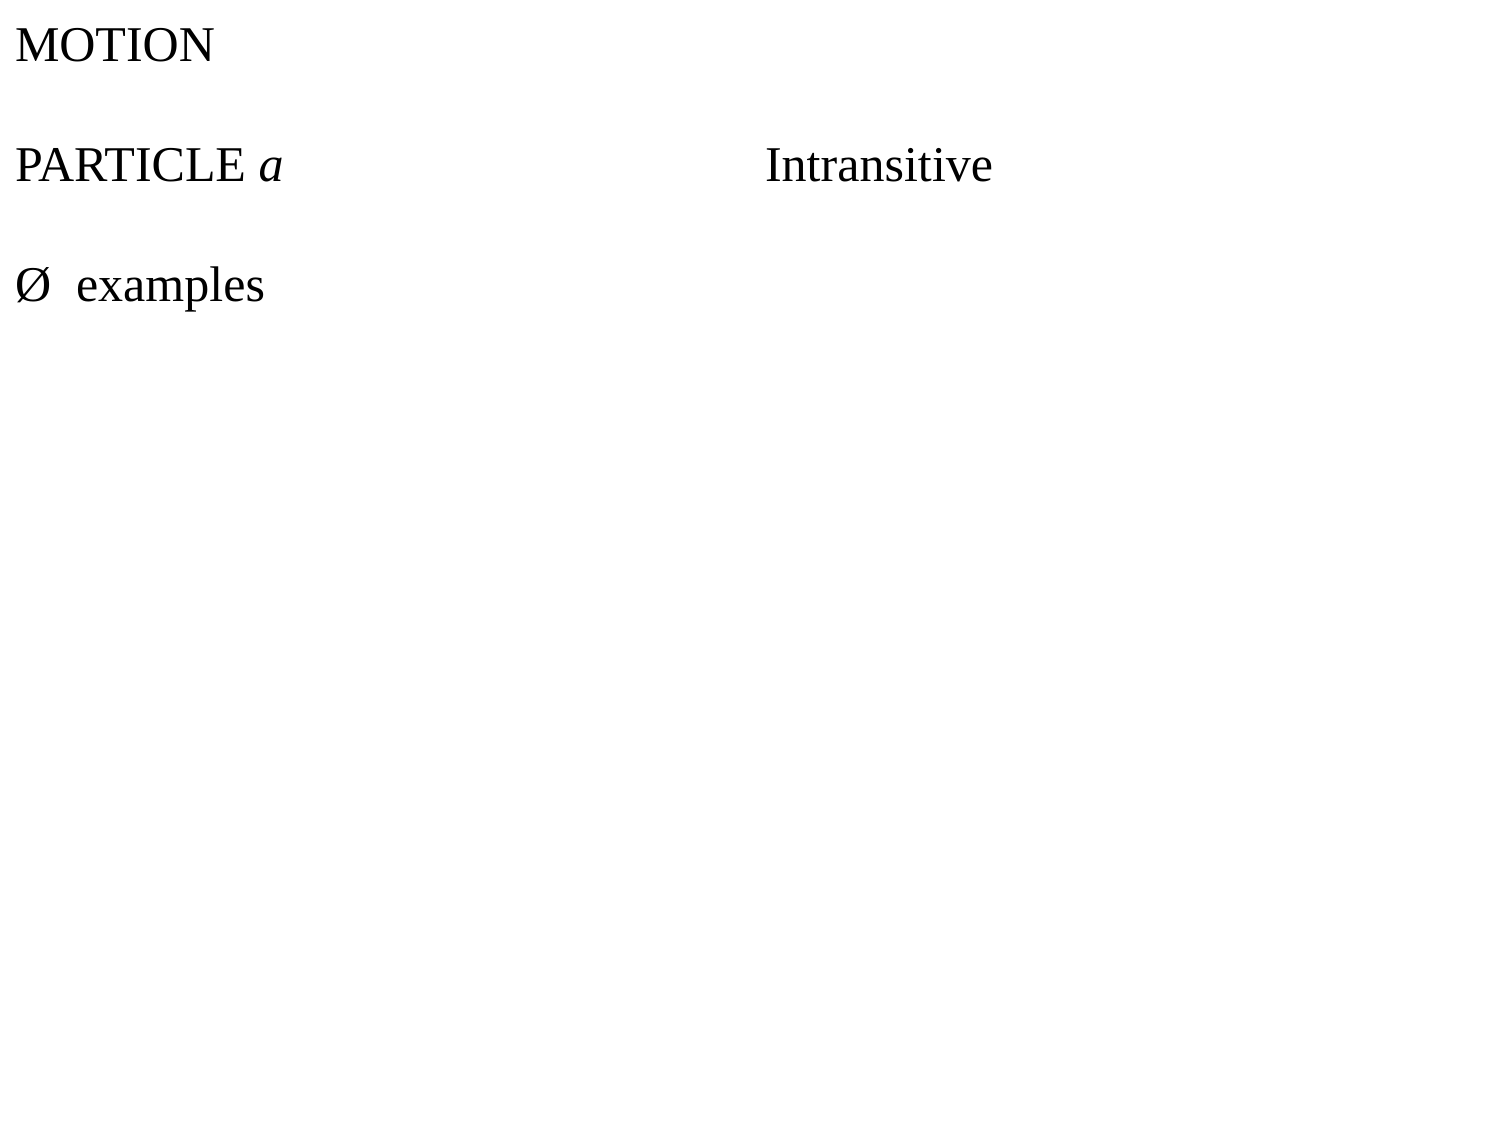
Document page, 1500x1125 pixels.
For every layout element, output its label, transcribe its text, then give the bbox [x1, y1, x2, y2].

list MOTION PARTICLE a Intransitive Ø examples [0, 3, 1500, 1113]
